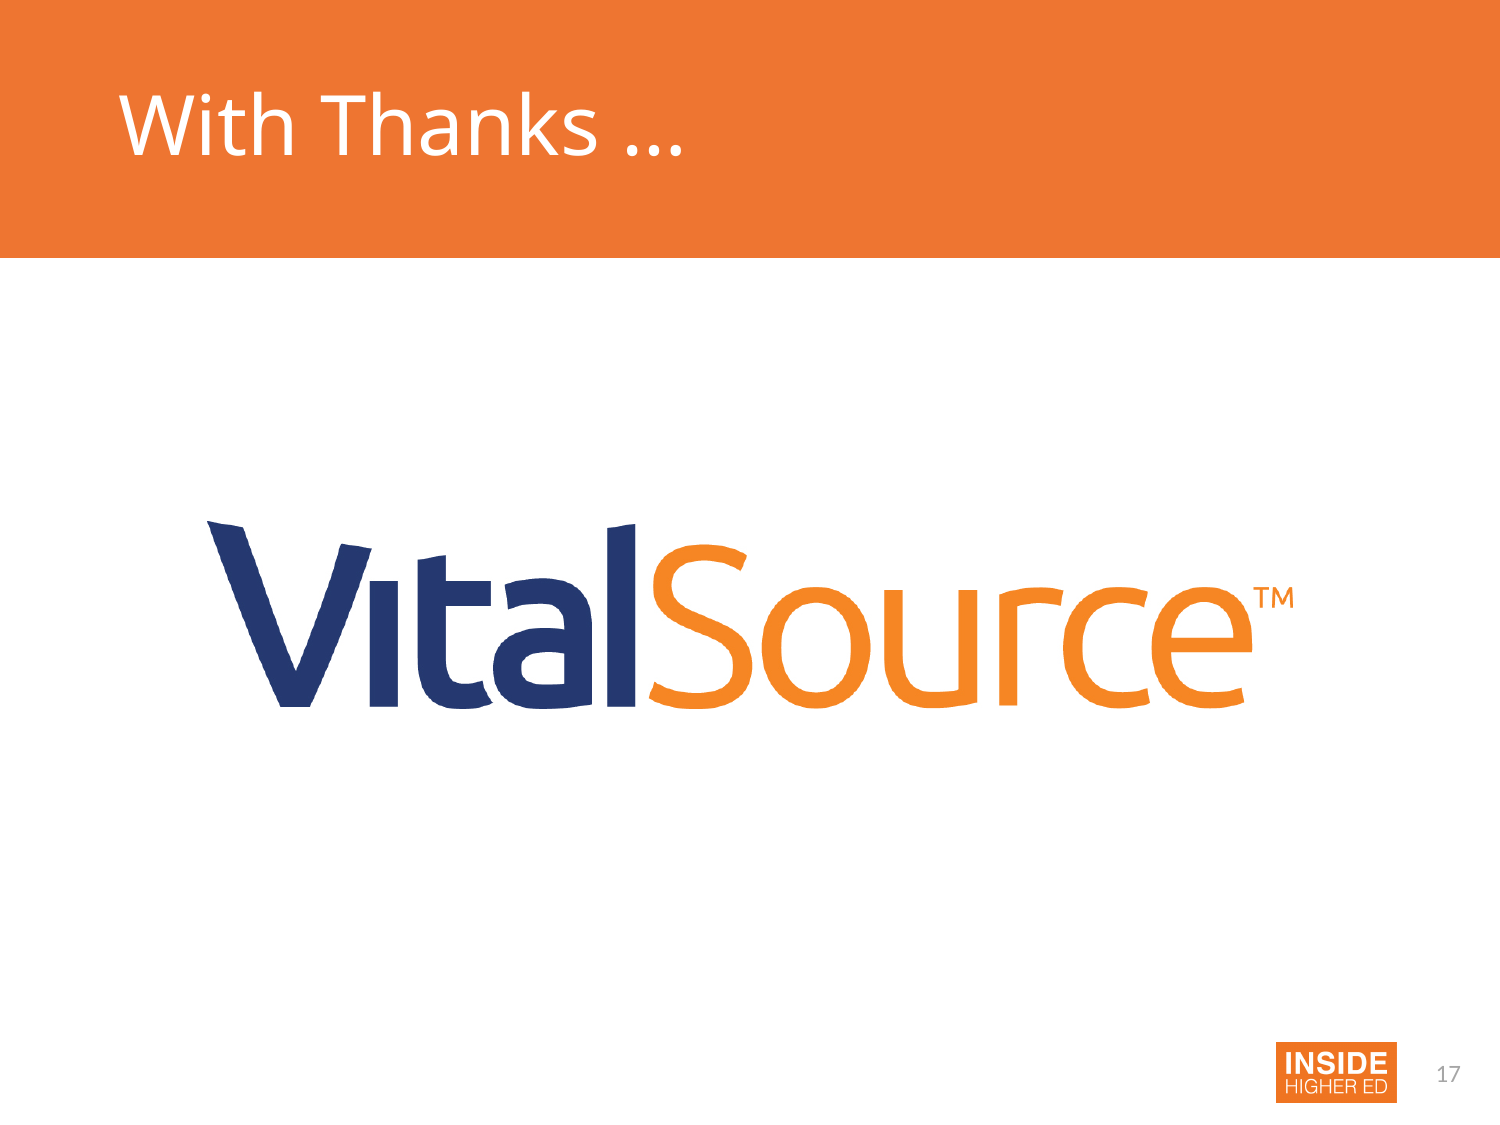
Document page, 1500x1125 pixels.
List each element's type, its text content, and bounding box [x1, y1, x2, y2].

title With Thanks … [103, 0, 1397, 256]
picture [1276, 1042, 1397, 1103]
picture [207, 521, 1293, 709]
